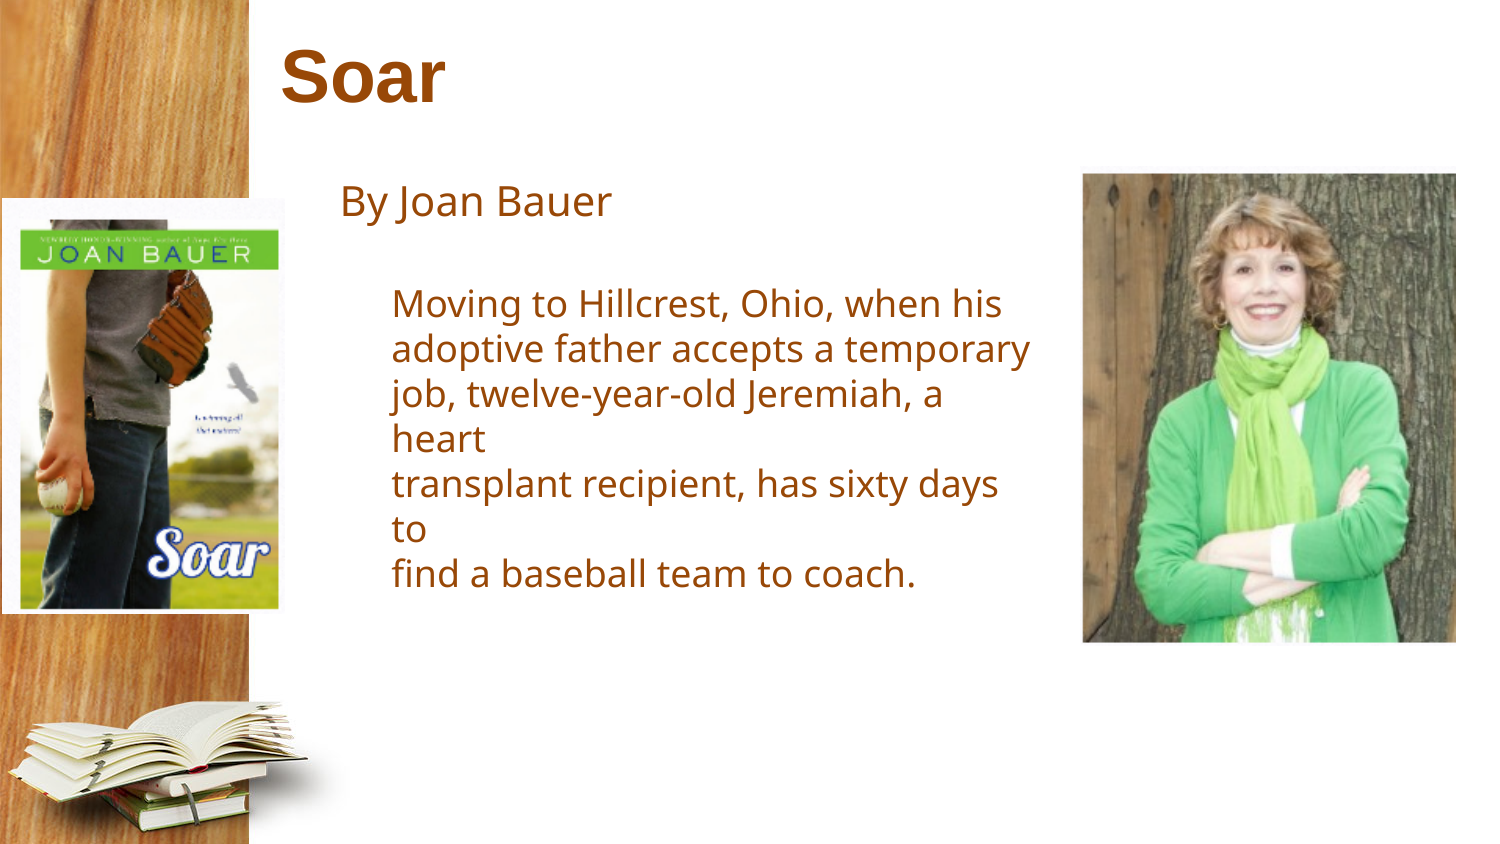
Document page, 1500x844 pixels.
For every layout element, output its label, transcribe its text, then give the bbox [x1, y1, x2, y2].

list By Joan Bauer [324, 161, 1459, 238]
list Moving to Hillcrest, Ohio, when his adoptive father accepts a temporary job, twelve-year-old Jeremiah, a heart transplant recipient, has sixty days to find a baseball team to coach. [326, 273, 1058, 765]
title Soar [265, 0, 1500, 146]
picture [0, 0, 1500, 844]
